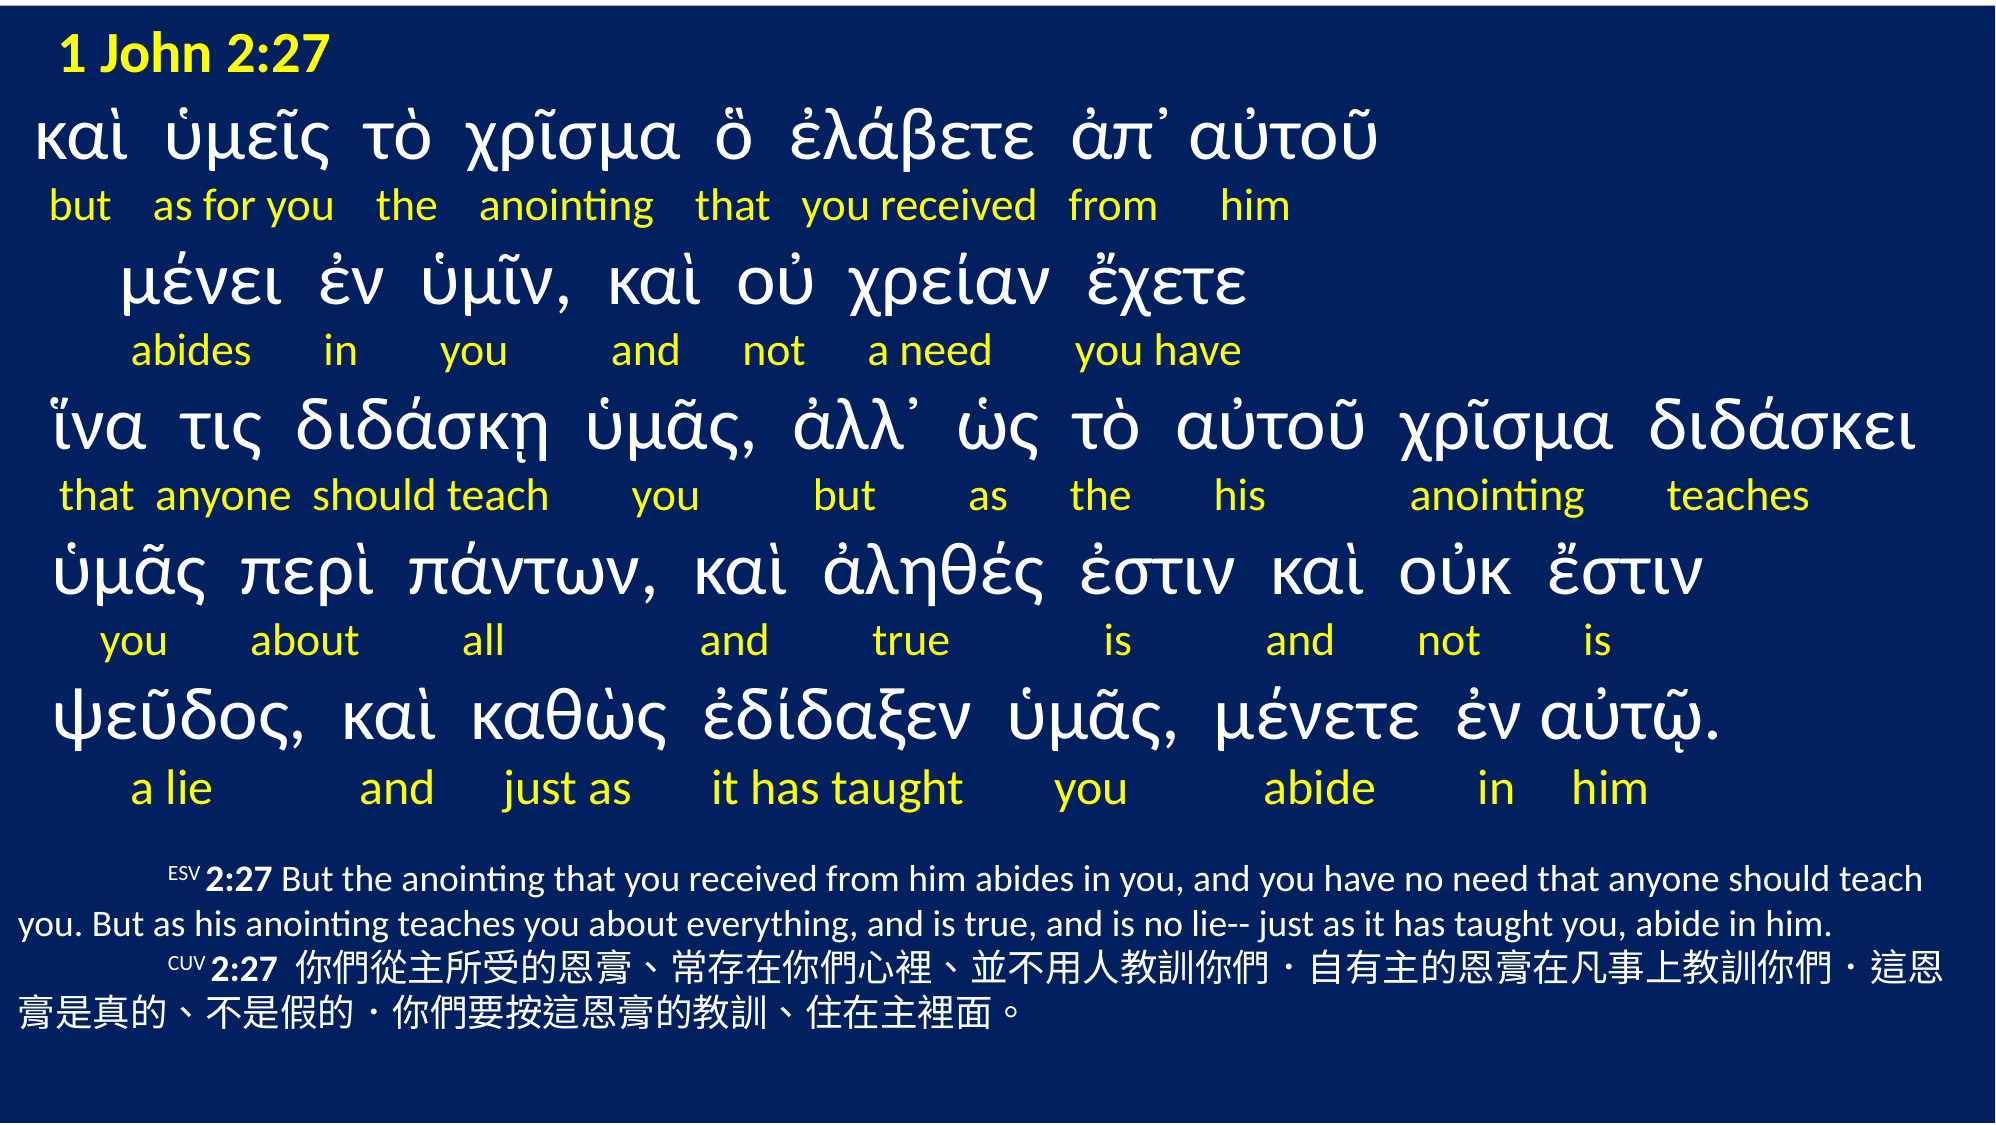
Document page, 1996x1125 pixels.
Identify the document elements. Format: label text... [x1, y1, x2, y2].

text_box 1 John 2:27 καὶ ὑμεῖς τὸ χρῖσμα ὃ ἐλάβετε ἀπ᾽ αὐτοῦ but as for you the anointing that you received from him μένει ἐν ὑμῖν, καὶ οὐ χρείαν ἔχετε abides in you and not a need you have ἵνα τις διδάσκῃ ὑμᾶς, ἀλλ᾽ ὡς τὸ αὐτοῦ χρῖσμα διδάσκει that anyone should teach you but as the his anointing teaches ὑμᾶς περὶ πάντων, καὶ ἀληθές ἐστιν καὶ οὐκ ἔστιν you about all and true is and not is ψεῦδος, καὶ καθὼς ἐδίδαξεν ὑμᾶς, μένετε ἐν αὐτῷ. a lie and just as it has taught you abide in him ESV 2:27 But the anointing that you received from him abides in you, and you have no need that anyone should teach you. But as his anointing teaches you about everything, and is true, and is no lie-- just as it has taught you, abide in him. CUV 2:27 你們從主所受的恩膏、常存在你們心裡、並不用人教訓你們．自有主的恩膏在凡事上教訓你們．這恩膏是真的、不是假的．你們要按這恩膏的教訓、住在主裡面。 [0, 5, 1996, 1123]
